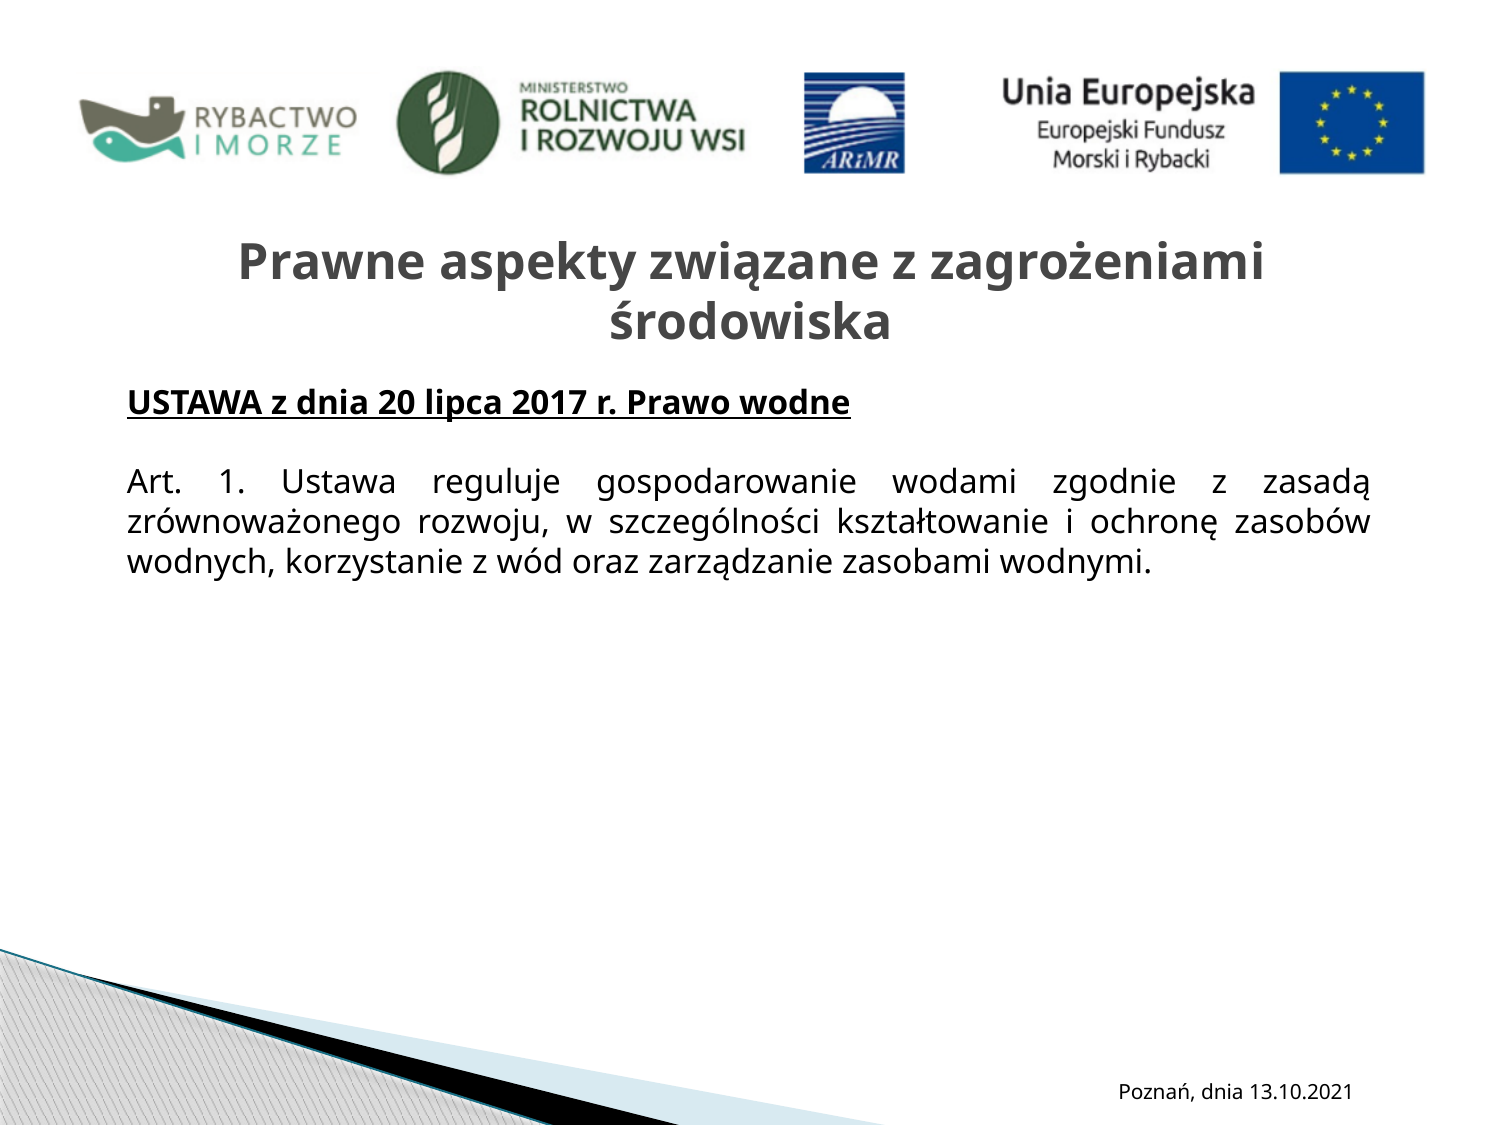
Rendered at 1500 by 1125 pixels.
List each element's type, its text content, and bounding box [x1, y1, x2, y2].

title Prawne aspekty związane z zagrożeniami środowiska [76, 196, 1427, 384]
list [76, 66, 1427, 180]
text_box USTAWA z dnia 20 lipca 2017 r. Prawo wodne Art. 1. Ustawa reguluje gospodarowanie wodami zgodnie z zasadą zrównoważonego rozwoju, w szczególności kształtowanie i ochronę zasobów wodnych, korzystanie z wód oraz zarządzanie zasobami wodnymi. [112, 373, 1388, 668]
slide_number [1103, 1051, 1419, 1112]
